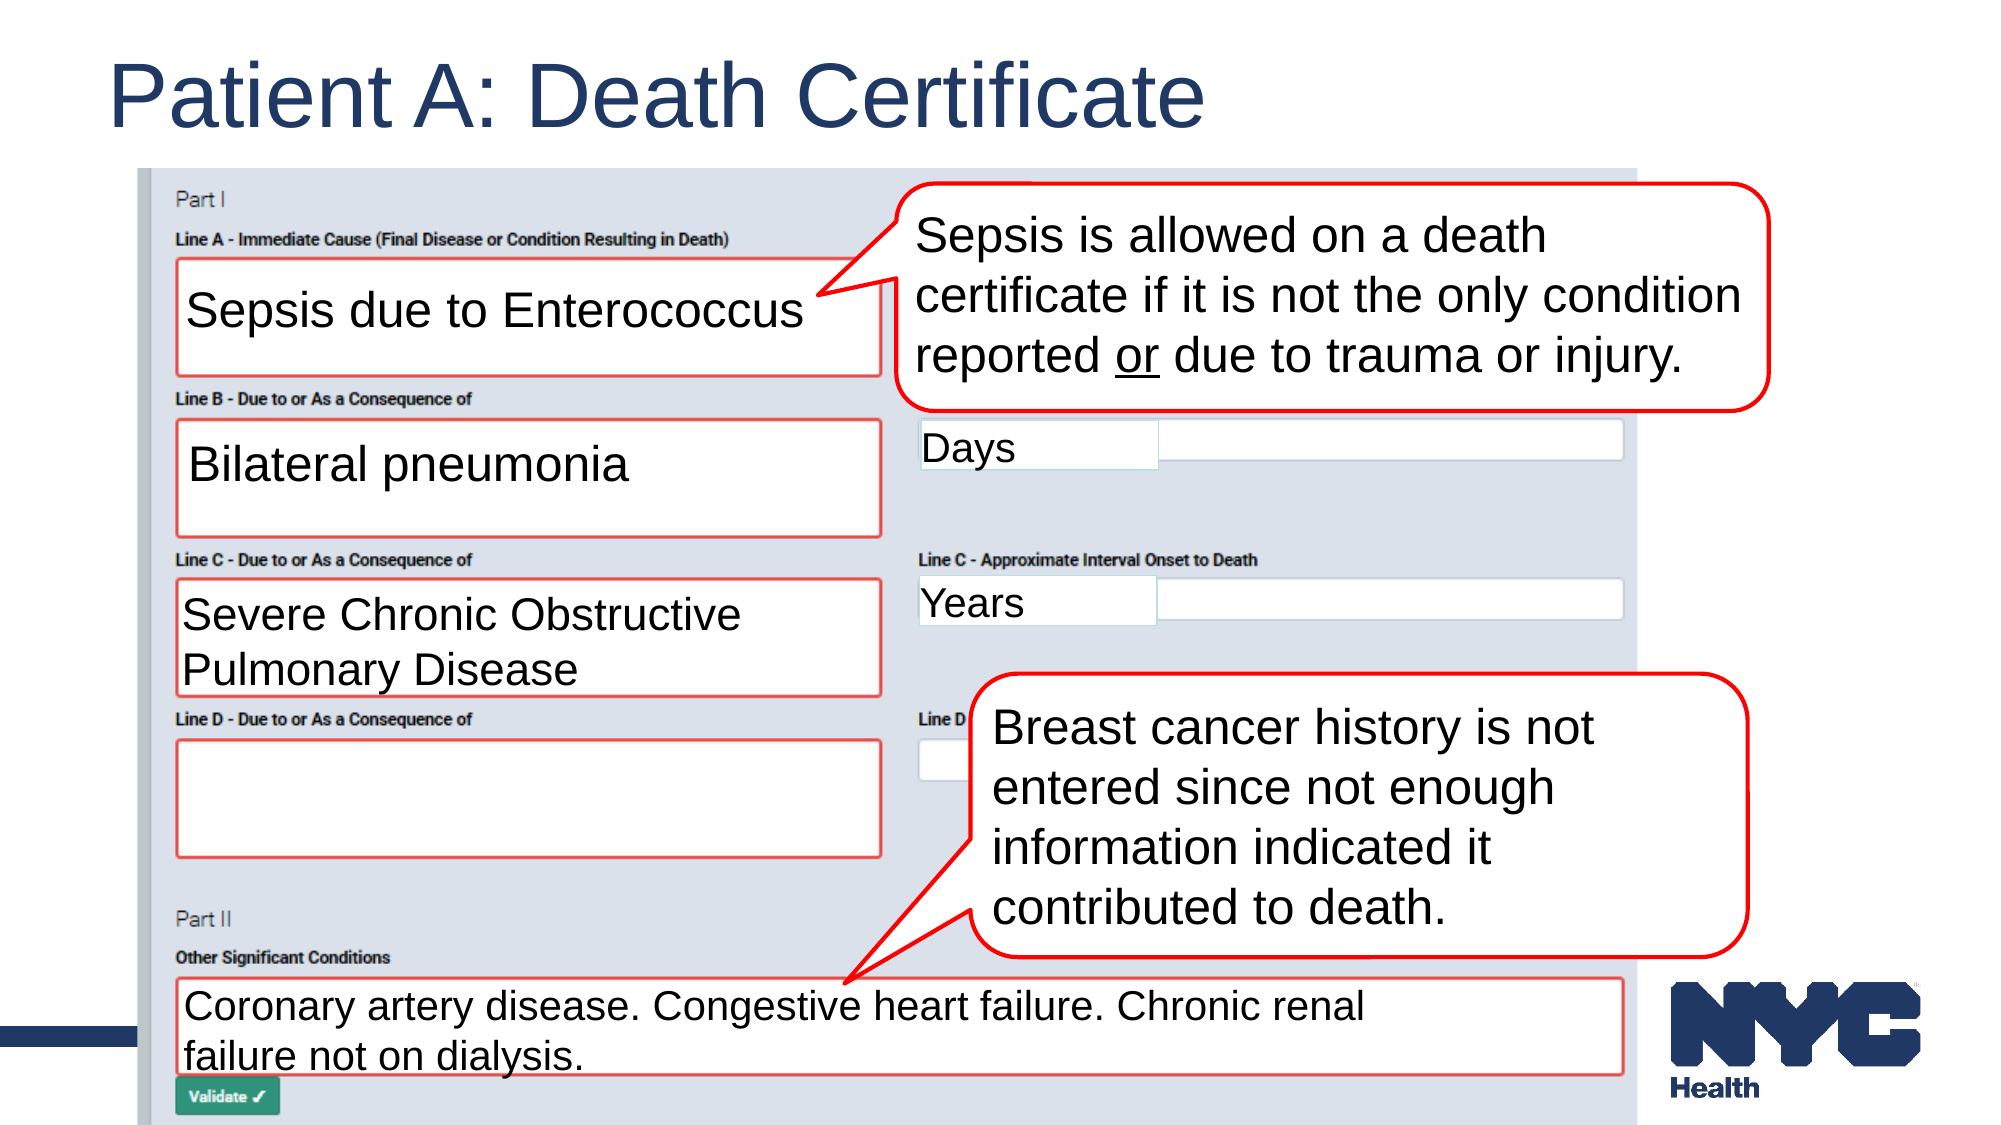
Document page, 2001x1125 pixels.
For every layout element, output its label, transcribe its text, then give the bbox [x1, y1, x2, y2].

title Patient A: Death Certificate [99, 0, 1900, 185]
text_box Breast cancer history is not entered since not enough information indicated it contributed to death. [1640, 673, 1748, 958]
picture [1671, 982, 1921, 1098]
text_box Sepsis is allowed on a death certificate if it is not the only condition reported or due to trauma or injury. [1640, 185, 1769, 411]
picture [137, 167, 1638, 1125]
